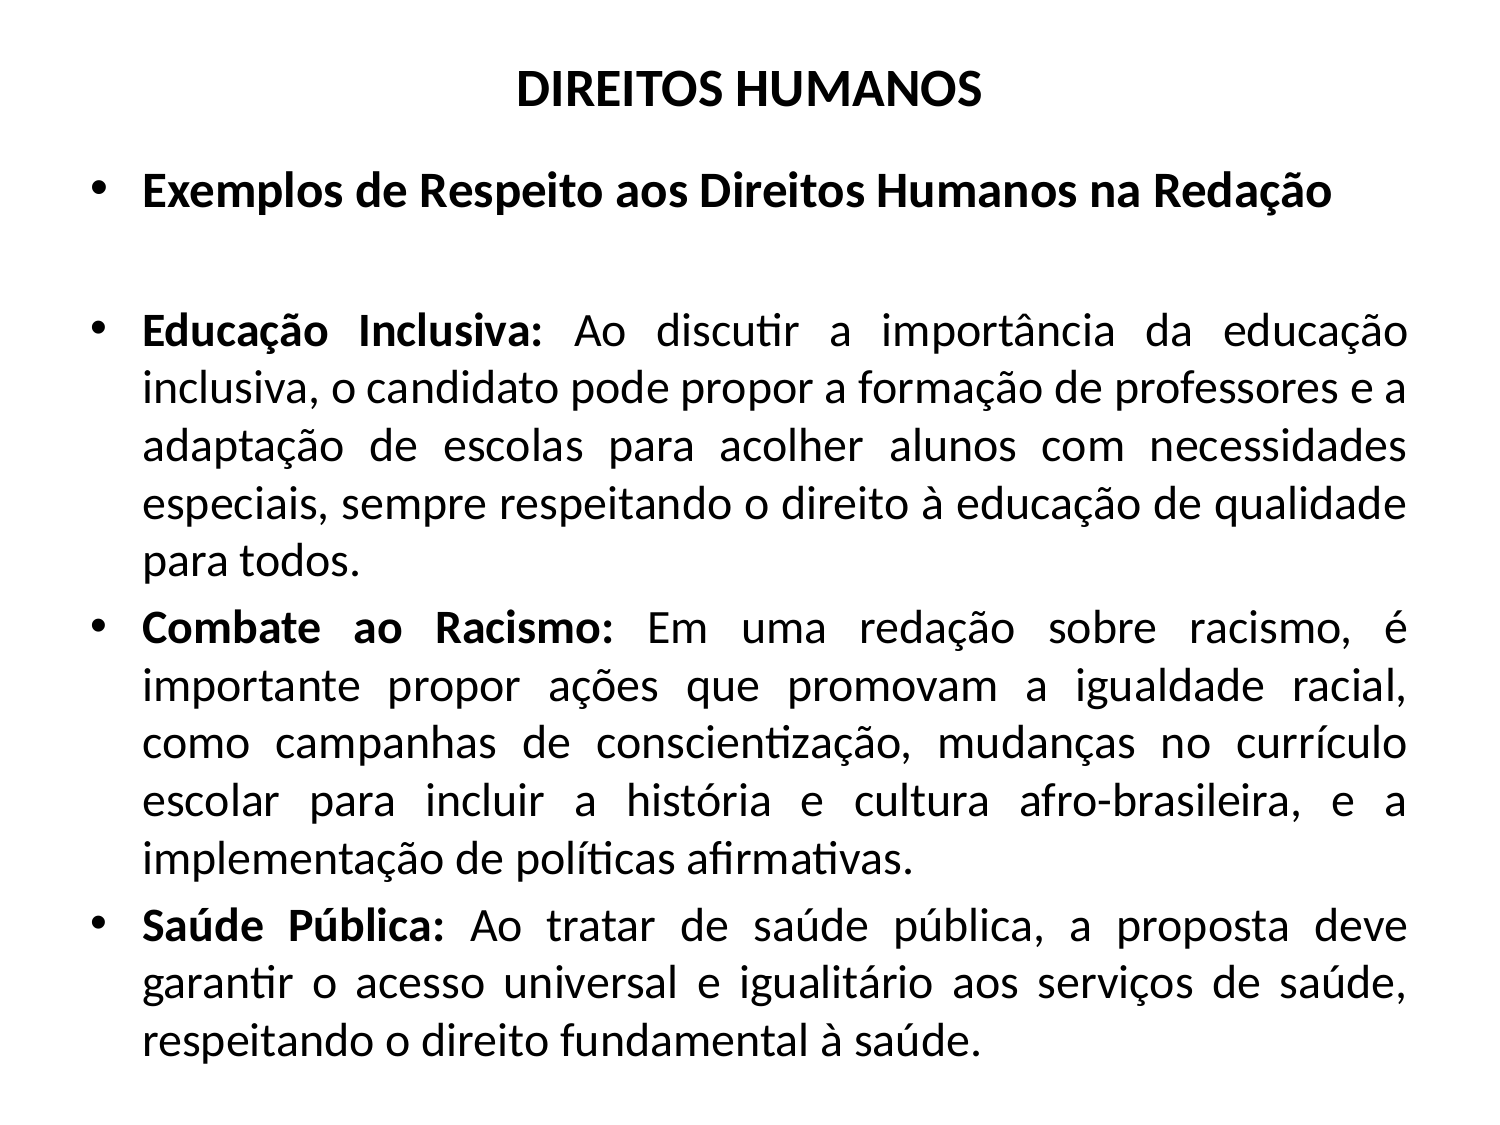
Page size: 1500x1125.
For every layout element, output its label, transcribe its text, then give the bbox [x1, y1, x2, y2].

list Exemplos de Respeito aos Direitos Humanos na Redação Educação Inclusiva: Ao discutir a importância da educação inclusiva, o candidato pode propor a formação de professores e a adaptação de escolas para acolher alunos com necessidades especiais, sempre respeitando o direito à educação de qualidade para todos. Combate ao Racismo: Em uma redação sobre racismo, é importante propor ações que promovam a igualdade racial, como campanhas de conscientização, mudanças no currículo escolar para incluir a história e cultura afro-brasileira, e a implementação de políticas afirmativas. Saúde Pública: Ao tratar de saúde pública, a proposta deve garantir o acesso universal e igualitário aos serviços de saúde, respeitando o direito fundamental à saúde. [75, 149, 1425, 1083]
title DIREITOS HUMANOS [75, 45, 1425, 126]
